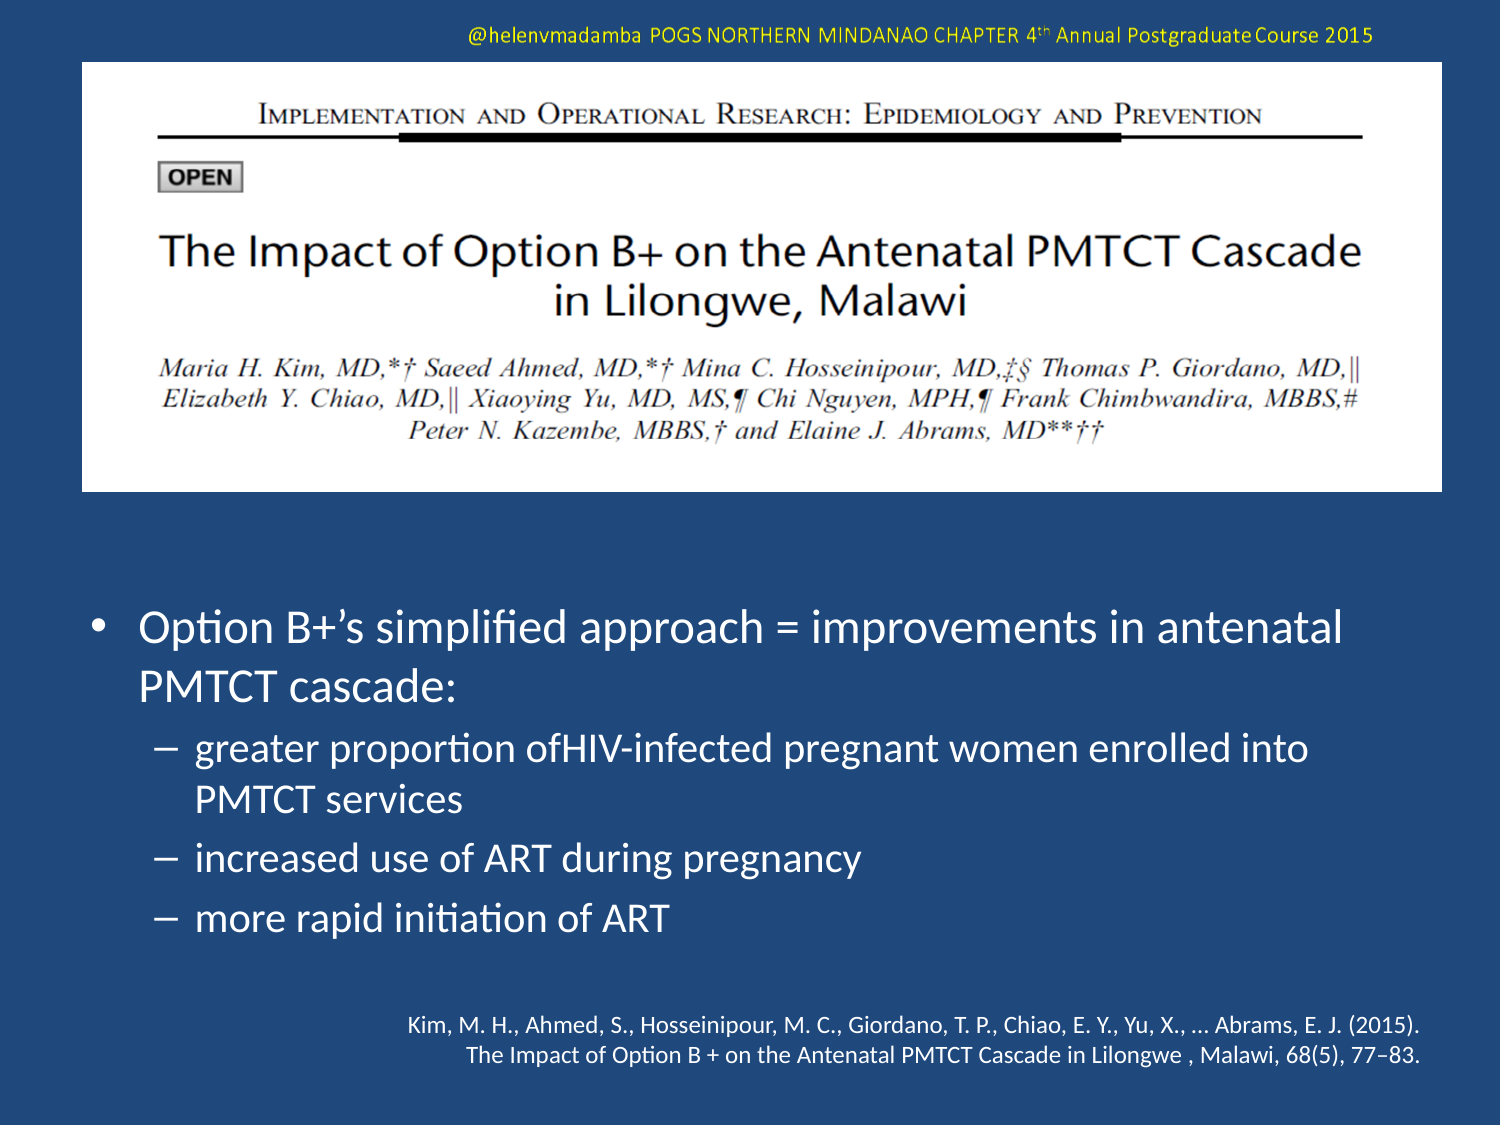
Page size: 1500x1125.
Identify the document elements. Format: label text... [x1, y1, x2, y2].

picture [82, 12, 1453, 492]
text_box Kim, M. H., Ahmed, S., Hosseinipour, M. C., Giordano, T. P., Chiao, E. Y., Yu, X., … Abrams, E. J. (2015). The Impact of Option B + on the Antenatal PMTCT Cascade in Lilongwe , Malawi, 68(5), 77–83. [387, 1001, 1438, 1076]
list Option B+’s simplified approach = improvements in antenatal PMTCT cascade: greater proportion ofHIV-infected pregnant women enrolled into PMTCT services increased use of ART during pregnancy more rapid initiation of ART [75, 587, 1425, 950]
